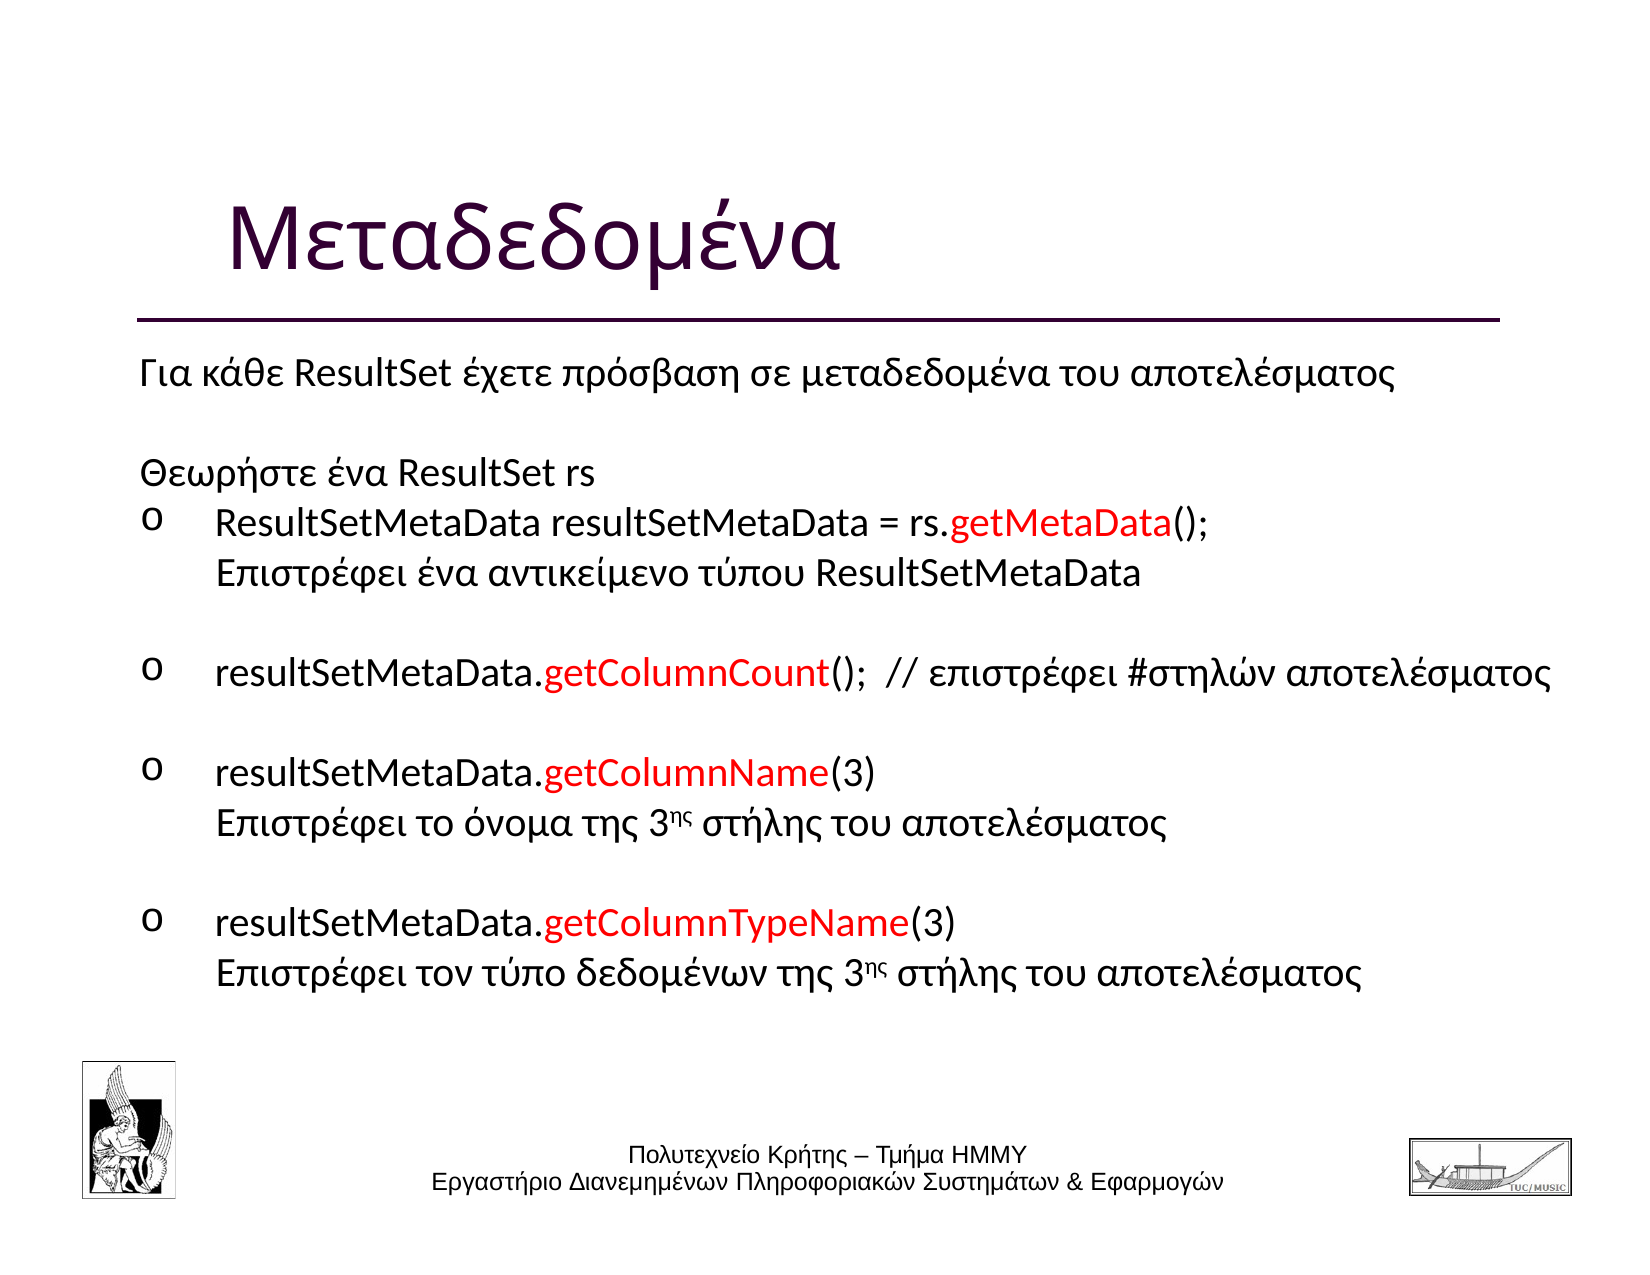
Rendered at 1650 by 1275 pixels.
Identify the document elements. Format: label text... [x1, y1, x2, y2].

text_box Για κάθε ResultSet έχετε πρόσβαση σε μεταδεδομένα του αποτελέσματος Θεωρήστε ένα ResultSet rs ResultSetMetaData resultSetMetaData = rs.getMetaData(); Επιστρέφει ένα αντικείμενο τύπου ResultSetMetaData resultSetMetaData.getColumnCount(); // επιστρέφει #στηλών αποτελέσματος resultSetMetaData.getColumnName(3) Επιστρέφει το όνομα της 3ης στήλης του αποτελέσματος resultSetMetaData.getColumnTypeName(3) Επιστρέφει τον τύπο δεδομένων της 3ης στήλης του αποτελέσματος [125, 337, 1588, 1003]
footer Πολυτεχνείο Κρήτης – Τμήμα ΗΜΜΥ Εργαστήριο ∆ιανεμημένων Πληροφοριακών Συστημάτων & Εφαρμογών [428, 1143, 1227, 1275]
text_box [82, 1061, 176, 1199]
title Μεταδεδομένα [150, 182, 1523, 396]
text_box [1411, 1140, 1570, 1194]
